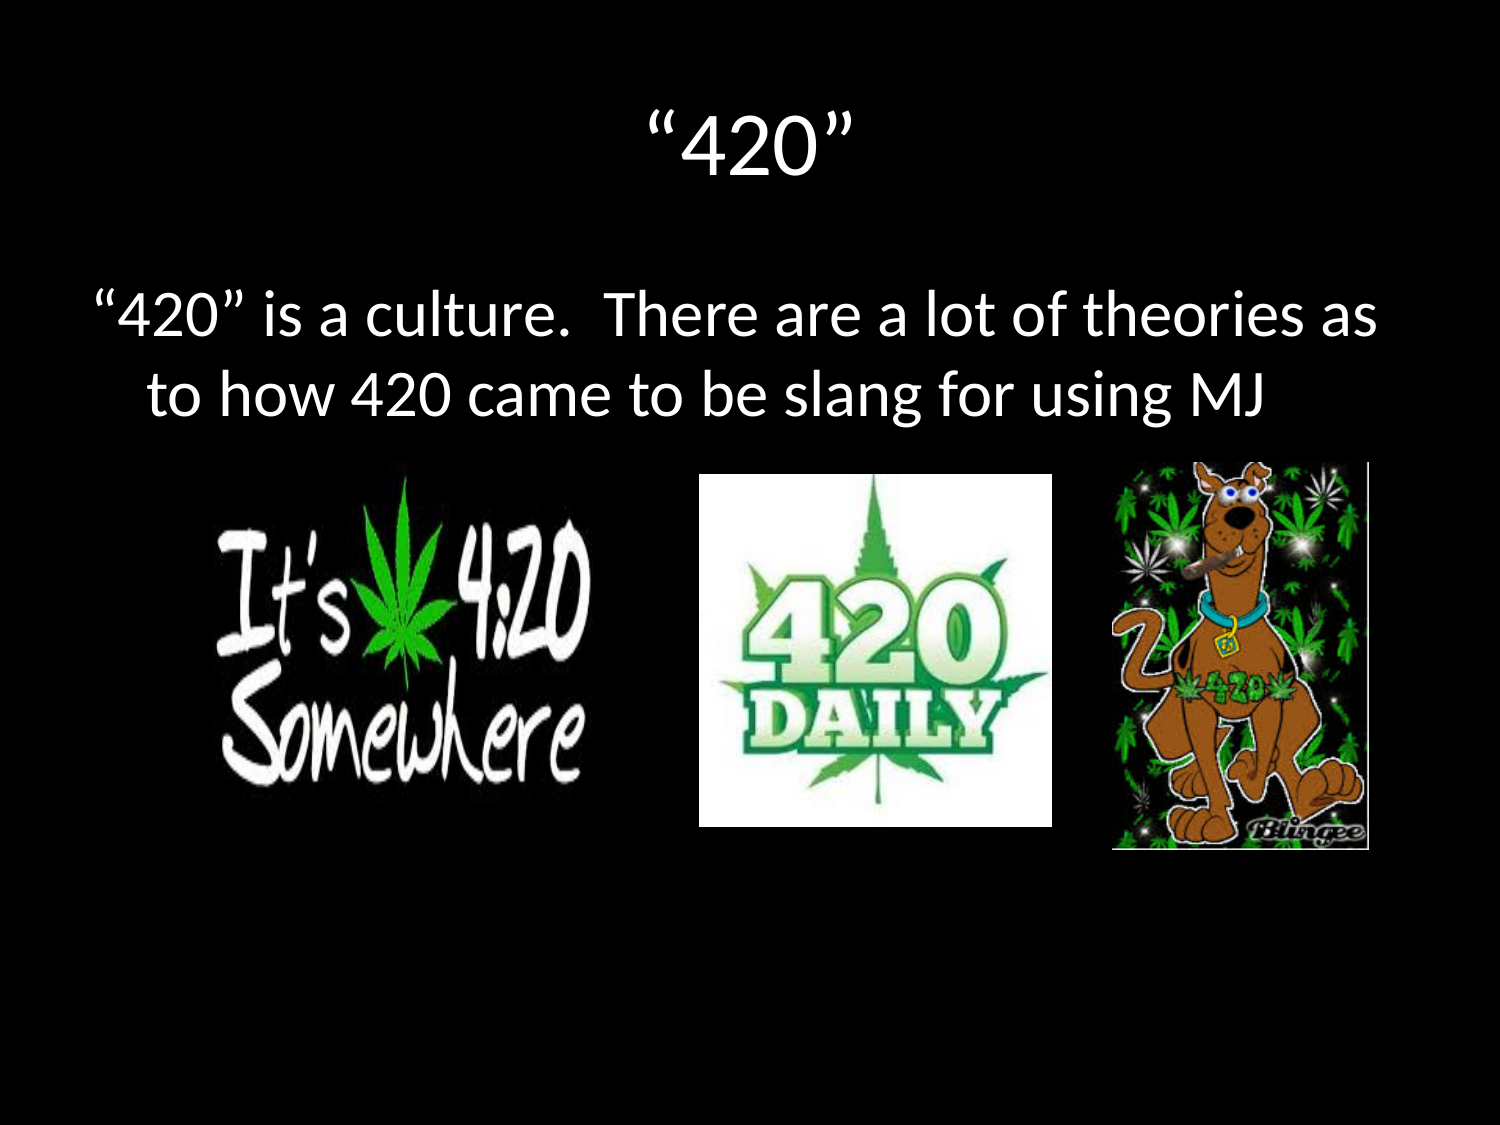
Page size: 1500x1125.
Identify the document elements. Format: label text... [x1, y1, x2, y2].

picture [699, 474, 1052, 827]
title “420” [74, 44, 1426, 233]
picture [162, 462, 638, 826]
list “420” is a culture. There are a lot of theories as to how 420 came to be slang for using MJ [74, 262, 1426, 1006]
picture [1112, 462, 1369, 851]
